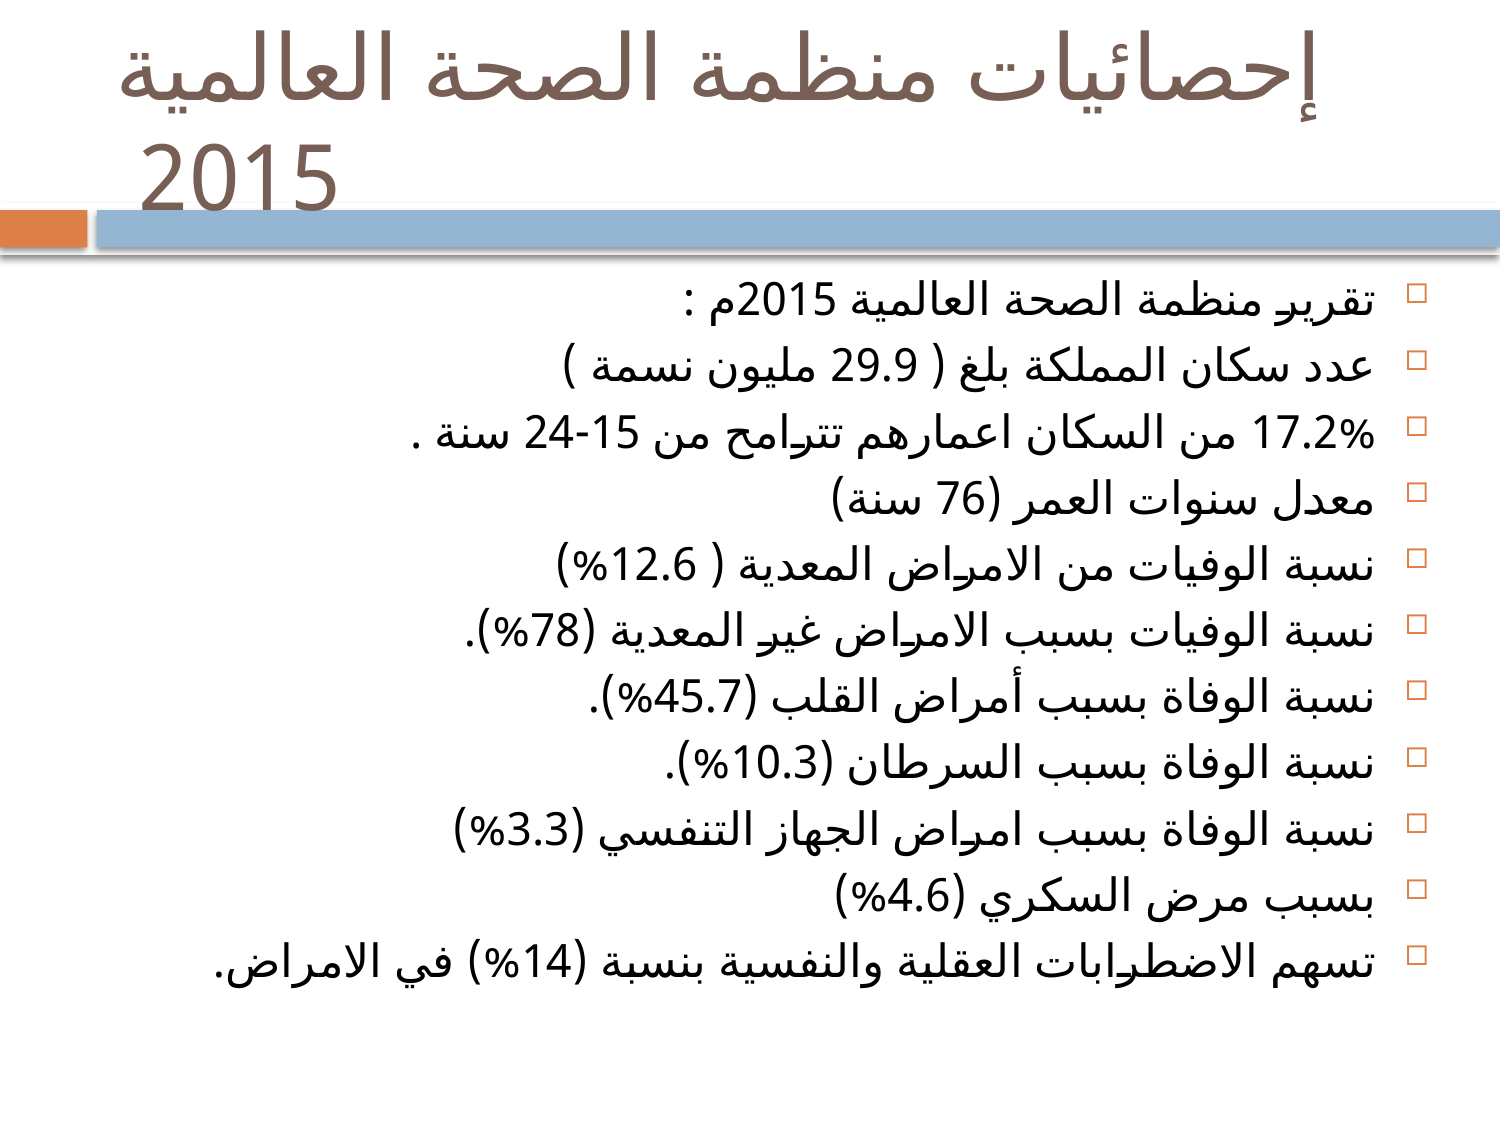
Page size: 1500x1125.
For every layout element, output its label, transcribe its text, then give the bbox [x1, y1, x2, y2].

title إحصائيات منظمة الصحة العالمية 2015 [100, 37, 1438, 200]
list تقرير منظمة الصحة العالمية 2015م : عدد سكان المملكة بلغ ( 29.9 مليون نسمة ) 17.2% من السكان اعمارهم تترامح من 15-24 سنة . معدل سنوات العمر (76 سنة) نسبة الوفيات من الامراض المعدية ( 12.6%) نسبة الوفيات بسبب الامراض غير المعدية (78%). نسبة الوفاة بسبب أمراض القلب (45.7%). نسبة الوفاة بسبب السرطان (10.3%). نسبة الوفاة بسبب امراض الجهاز التنفسي (3.3%) بسبب مرض السكري (4.6%) تسهم الاضطرابات العقلية والنفسية بنسبة (14%) في الامراض. [100, 262, 1438, 1000]
